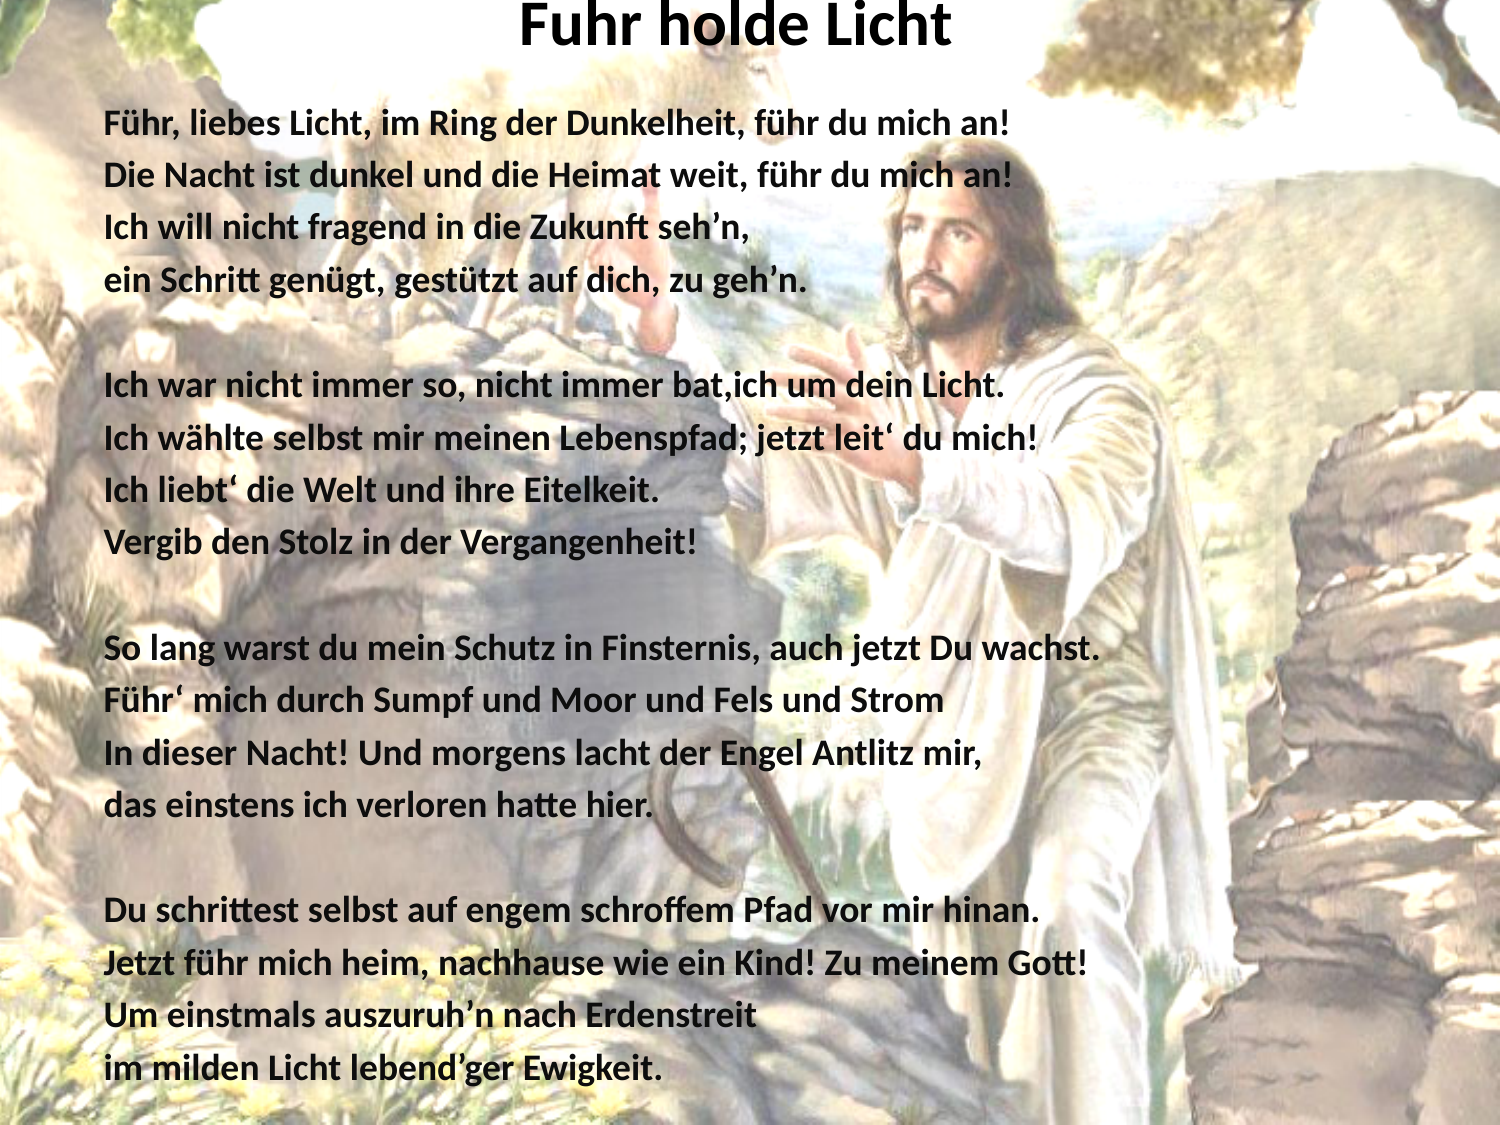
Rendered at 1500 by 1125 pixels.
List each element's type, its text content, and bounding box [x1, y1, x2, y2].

title Fuhr holde Licht [442, 0, 1046, 67]
subtitle Führ, liebes Licht, im Ring der Dunkelheit, führ du mich an! Die Nacht ist dunkel und die Heimat weit, führ du mich an! Ich will nicht fragend in die Zukunft seh’n, ein Schritt genügt, gestützt auf dich, zu geh’n. Ich war nicht immer so, nicht immer bat,ich um dein Licht. Ich wählte selbst mir meinen Lebenspfad; jetzt leit‘ du mich! Ich liebt‘ die Welt und ihre Eitelkeit. Vergib den Stolz in der Vergangenheit! So lang warst du mein Schutz in Finsternis, auch jetzt Du wachst. Führ‘ mich durch Sumpf und Moor und Fels und Strom In dieser Nacht! Und morgens lacht der Engel Antlitz mir, das einstens ich verloren hatte hier. Du schrittest selbst auf engem schroffem Pfad vor mir hinan. Jetzt führ mich heim, nachhause wie ein Kind! Zu meinem Gott! Um einstmals auszuruh’n nach Erdenstreit im milden Licht lebend’ger Ewigkeit. [88, 90, 1139, 890]
